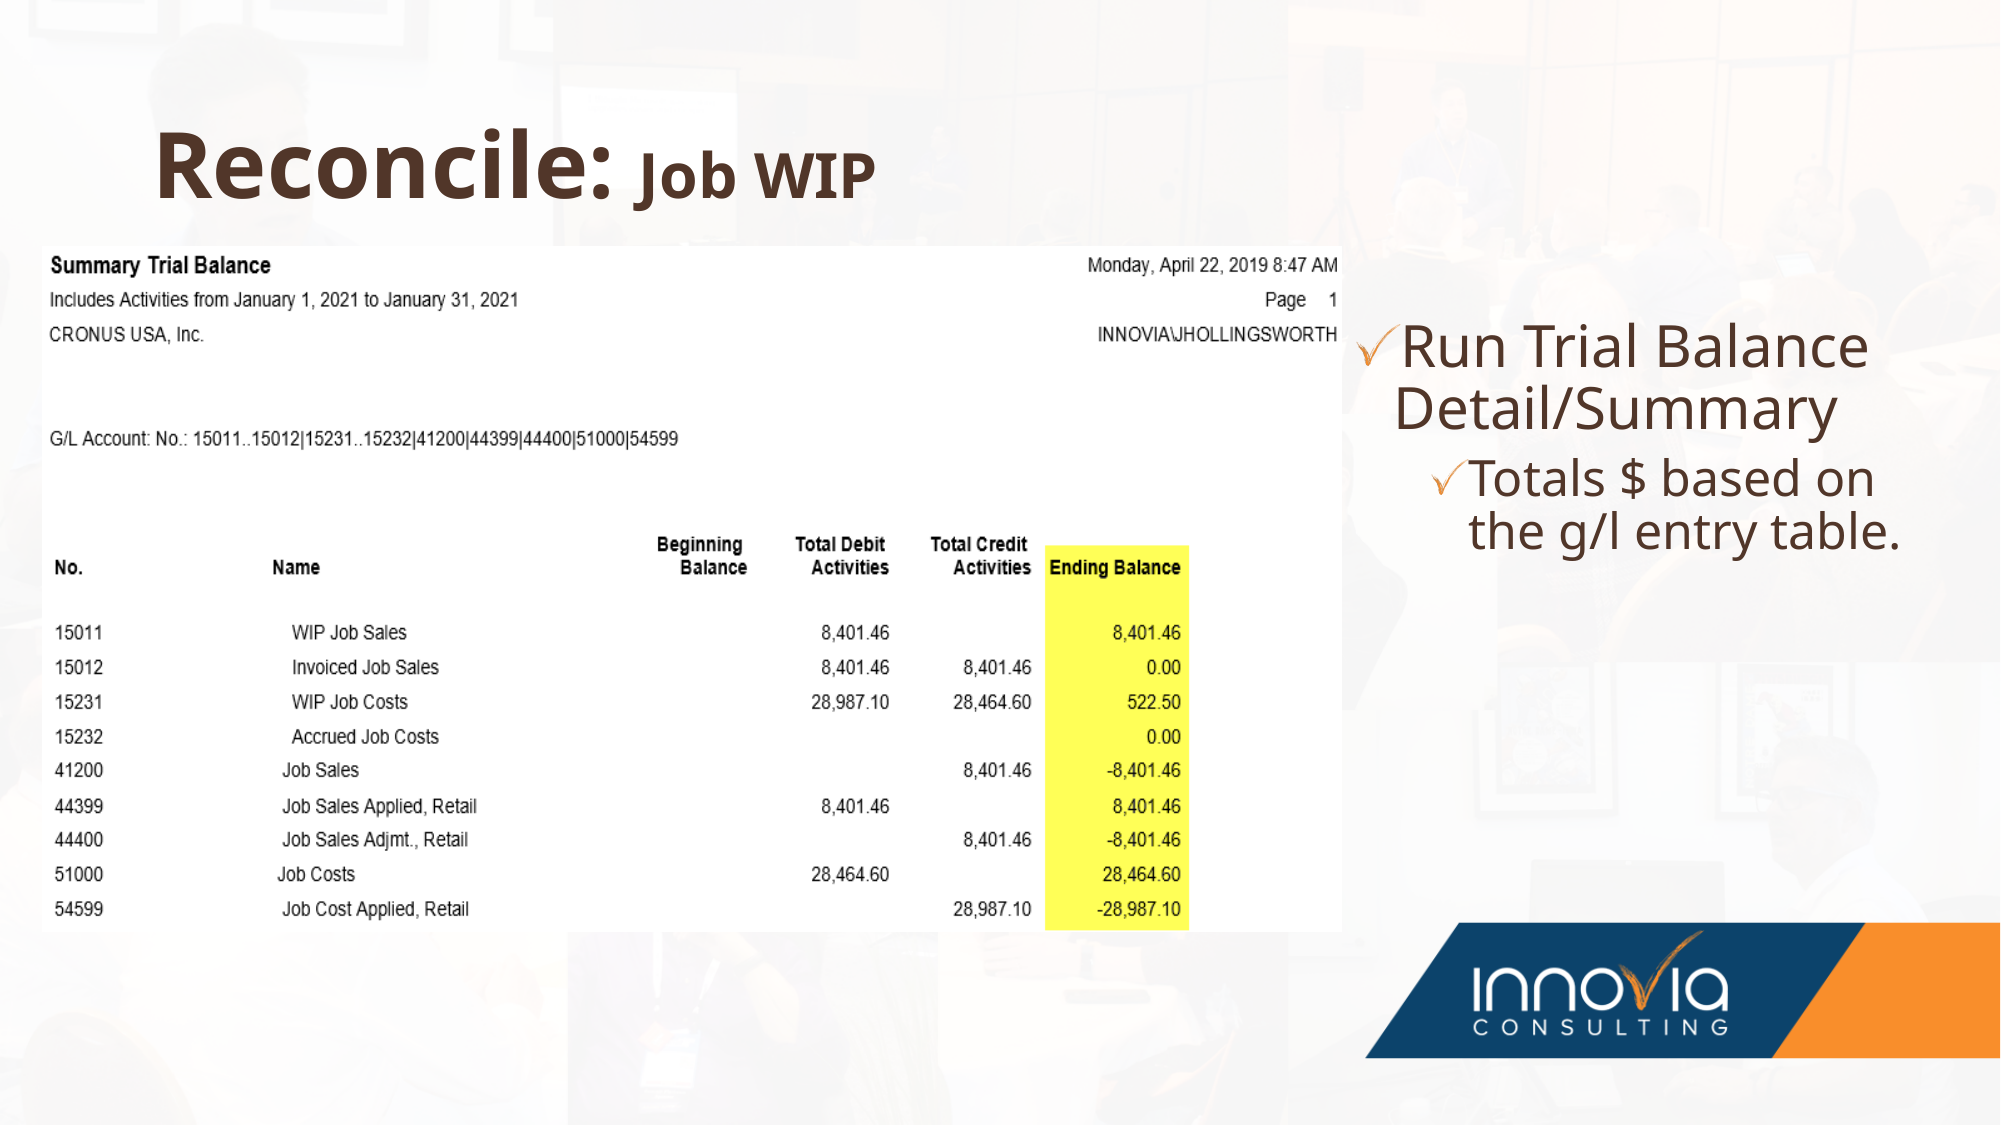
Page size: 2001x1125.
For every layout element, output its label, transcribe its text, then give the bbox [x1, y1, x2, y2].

list Run Trial Balance Detail/Summary Totals $ based on the g/l entry table. [1341, 309, 1958, 1024]
title Reconcile: Job WIP [137, 59, 1863, 278]
picture [0, 0, 2001, 1125]
